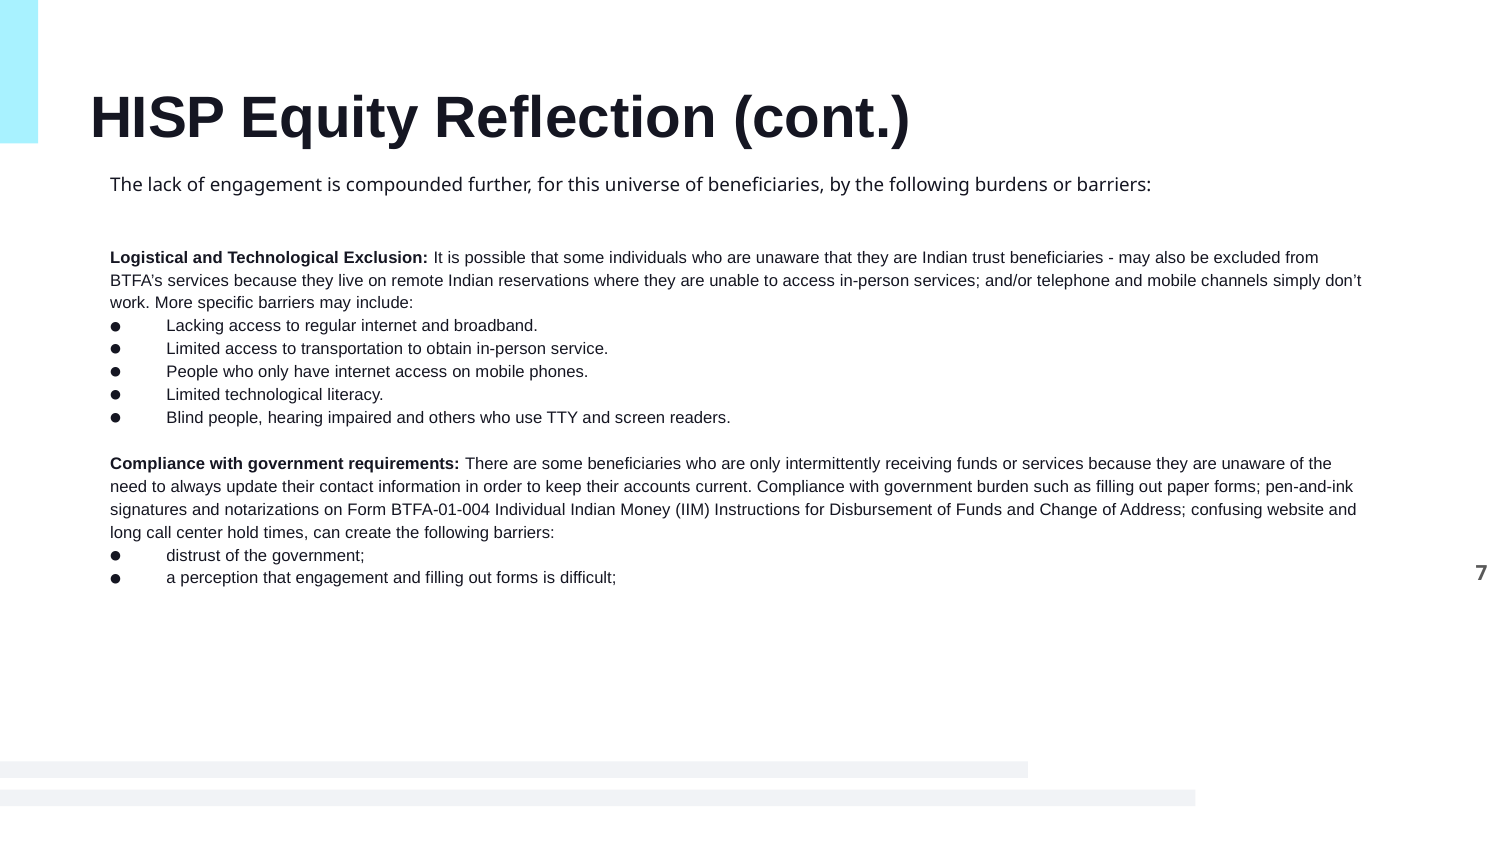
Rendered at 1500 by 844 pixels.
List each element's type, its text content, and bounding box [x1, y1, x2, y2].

title HISP Equity Reflection (cont.) [75, 0, 1449, 149]
slide_number 7 [1397, 541, 1488, 607]
list The lack of engagement is compounded further, for this universe of beneficiaries, by the following burdens or barriers: Logistical and Technological Exclusion: It is possible that some individuals who are unaware that they are Indian trust beneficiaries - may also be excluded from BTFA’s services because they live on remote Indian reservations where they are unable to access in-person services; and/or telephone and mobile channels simply don’t work. More specific barriers may include: Lacking access to regular internet and broadband. Limited access to transportation to obtain in-person service. People who only have internet access on mobile phones. Limited technological literacy. Blind people, hearing impaired and others who use TTY and screen readers. Compliance with government requirements: There are some beneficiaries who are only intermittently receiving funds or services because they are unaware of the need to always update their contact information in order to keep their accounts current. Compliance with government burden such as filling out paper forms; pen-and-ink signatures and notarizations on Form BTFA-01-004 Individual Indian Money (IIM) Instructions for Disbursement of Funds and Change of Address; confusing website and long call center hold times, can create the following barriers: distrust of the government; a perception that engagement and filling out forms is difficult; [76, 153, 1382, 715]
